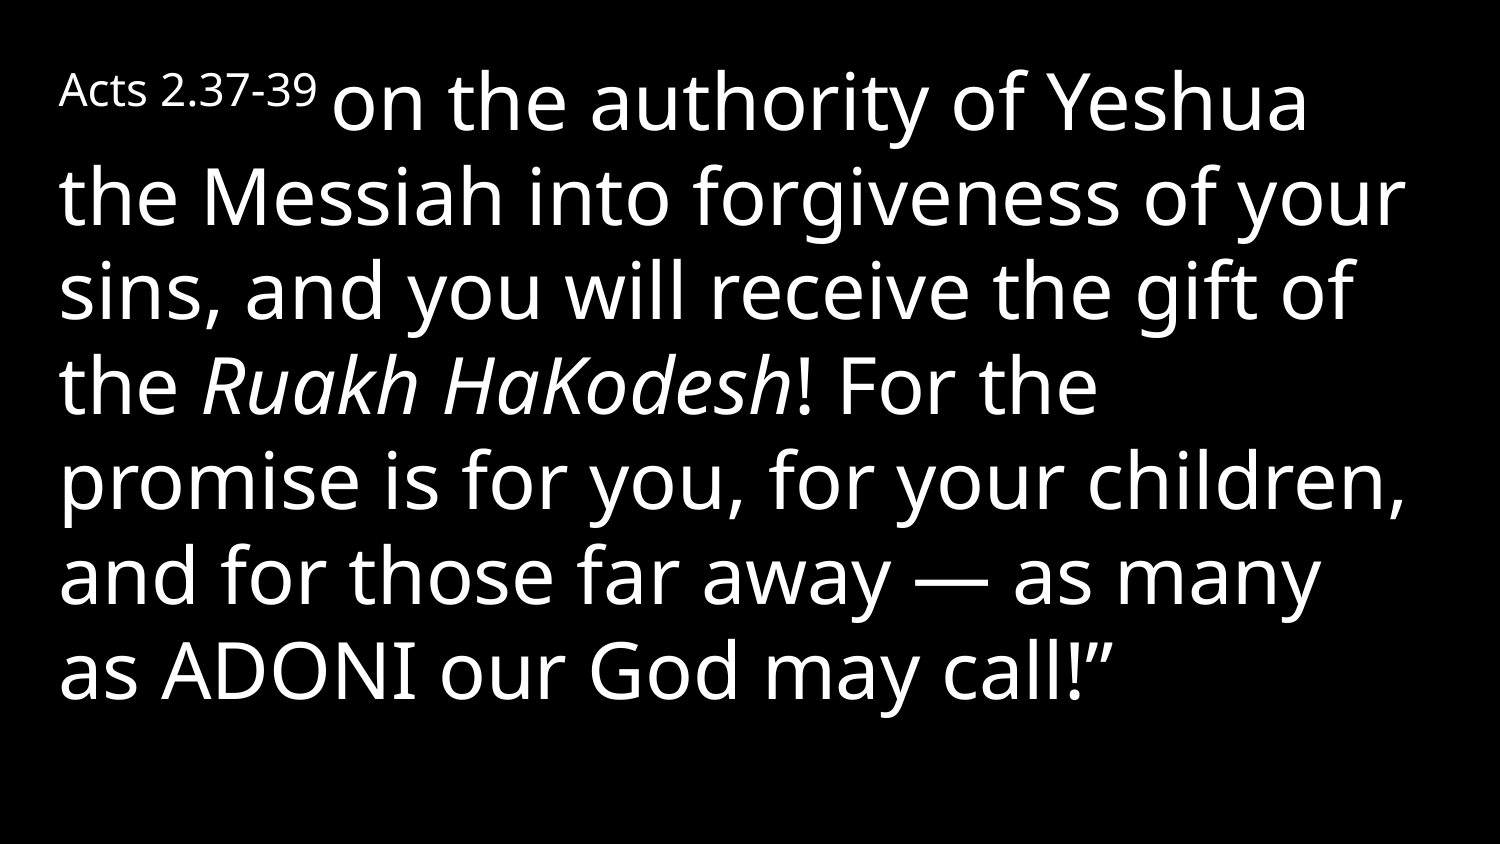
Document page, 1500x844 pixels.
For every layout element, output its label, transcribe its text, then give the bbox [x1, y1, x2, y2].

list Acts 2.37-39 on the authority of Yeshua the Messiah into forgiveness of your sins, and you will receive the gift of the Ruakh HaKodesh! For the promise is for you, for your children, and for those far away — as many as Adoni our God may call!” [50, 46, 1425, 810]
